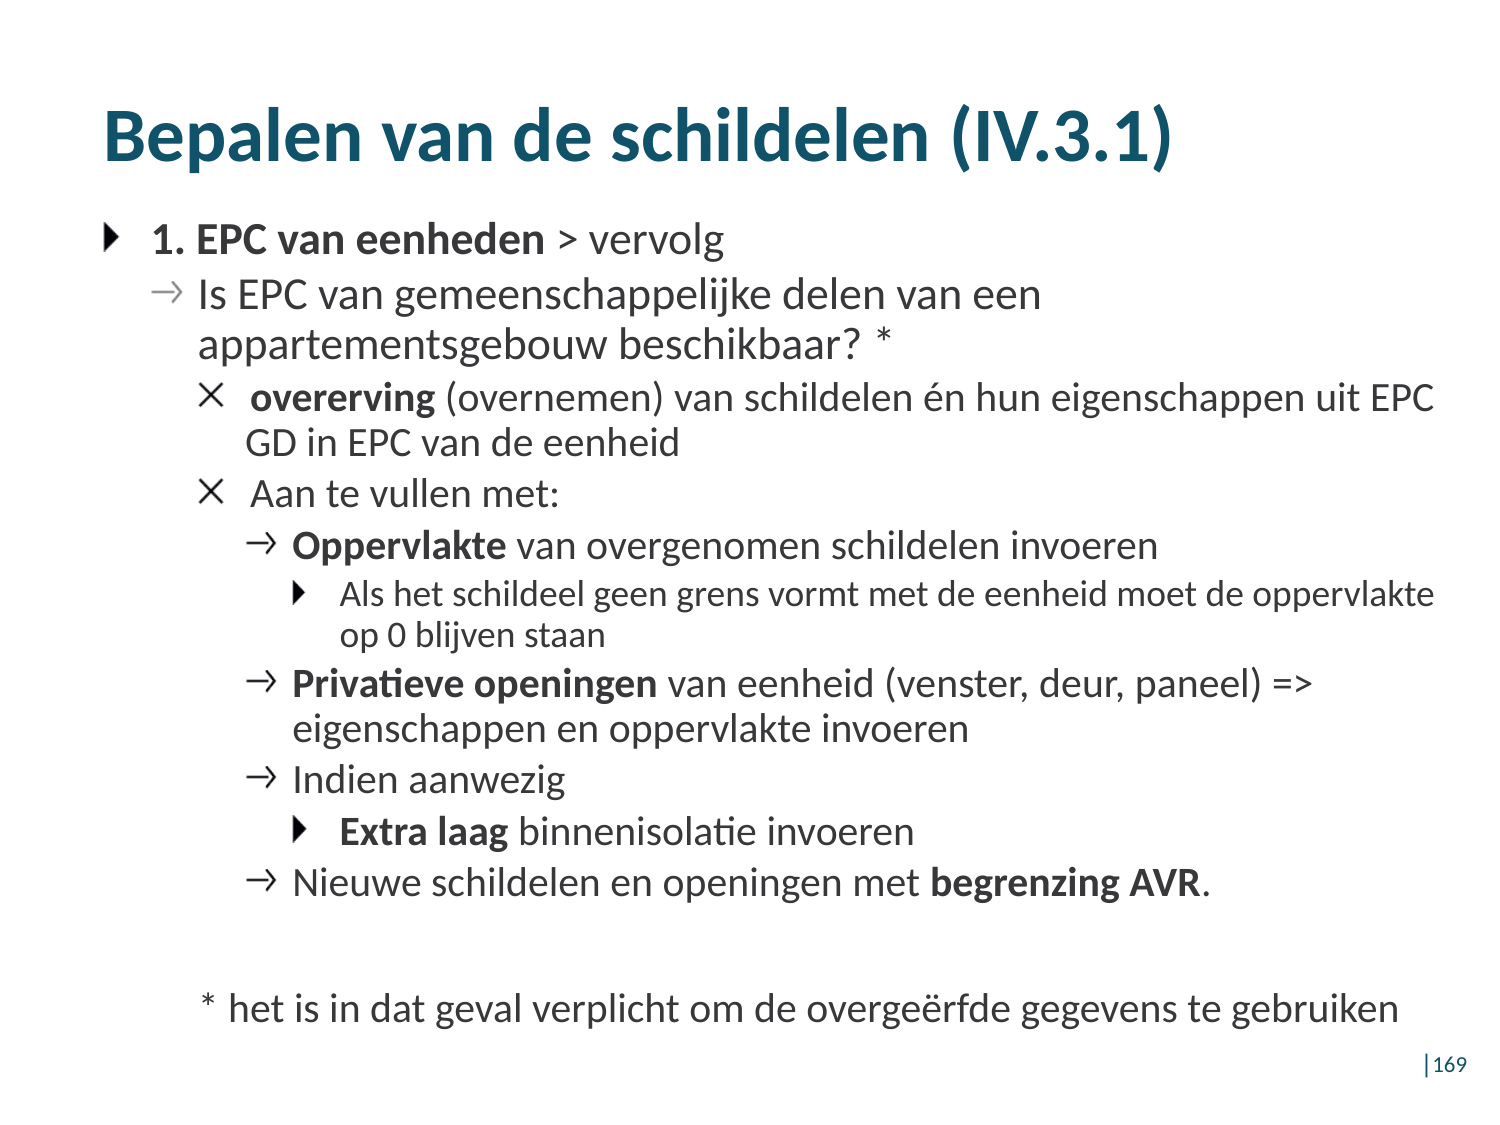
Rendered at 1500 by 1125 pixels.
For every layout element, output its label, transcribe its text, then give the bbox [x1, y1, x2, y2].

list 1. EPC van eenheden > vervolg Is EPC van gemeenschappelijke delen van een appartementsgebouw beschikbaar? * overerving (overnemen) van schildelen én hun eigenschappen uit EPC GD in EPC van de eenheid Aan te vullen met: Oppervlakte van overgenomen schildelen invoeren Als het schildeel geen grens vormt met de eenheid moet de oppervlakte op 0 blijven staan Privatieve openingen van eenheid (venster, deur, paneel) => eigenschappen en oppervlakte invoeren Indien aanwezig Extra laag binnenisolatie invoeren Nieuwe schildelen en openingen met begrenzing AVR. * het is in dat geval verplicht om de overgeërfde gegevens te gebruiken [88, 268, 1459, 955]
picture [197, 478, 251, 506]
picture [292, 815, 330, 843]
picture [245, 670, 288, 693]
picture [150, 281, 195, 304]
picture [245, 532, 288, 555]
title Bepalen van de schildelen (IV.3.1) [88, 90, 1459, 268]
text_box │169 [1132, 1042, 1483, 1103]
picture [245, 766, 288, 789]
picture [197, 382, 251, 409]
picture [292, 580, 326, 605]
picture [245, 869, 288, 892]
